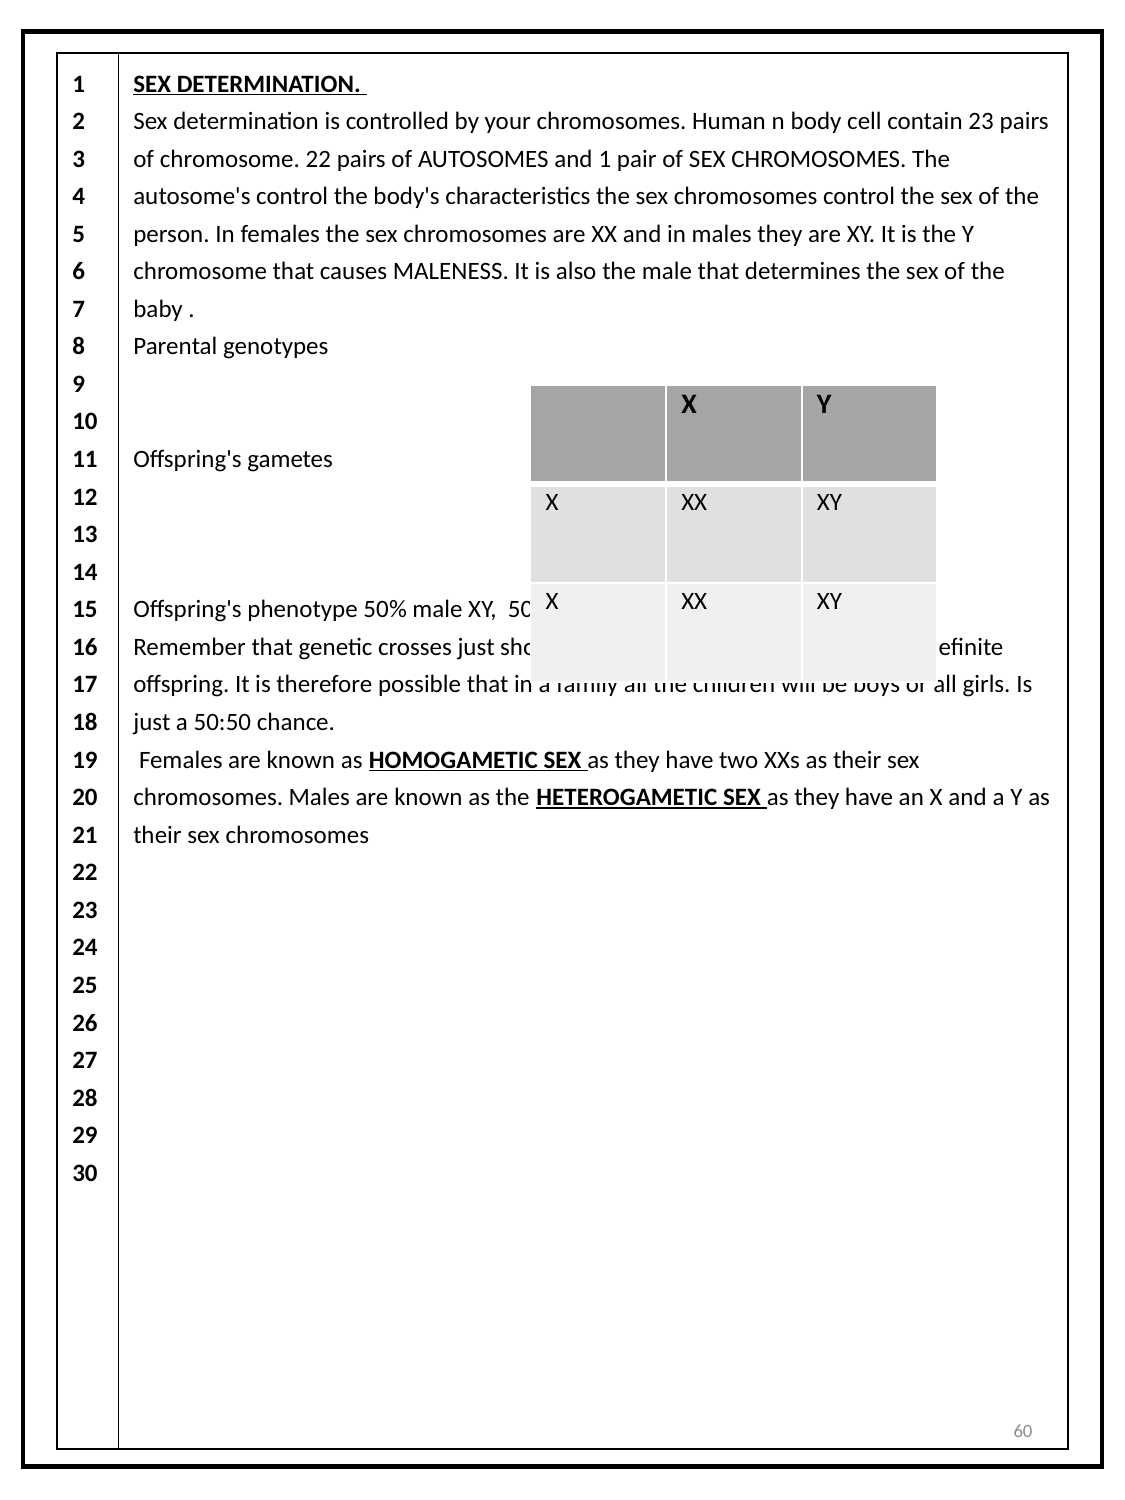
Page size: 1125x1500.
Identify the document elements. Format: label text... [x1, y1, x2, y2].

table_header [531, 386, 665, 481]
table_cell XY [803, 487, 936, 582]
table_header Y [803, 386, 936, 481]
table_cell XY [803, 584, 936, 681]
table_cell X [531, 487, 665, 582]
text_box [22, 30, 1103, 1468]
table_cell XX [667, 584, 801, 681]
table_header SEX DETERMINATION. Sex determination is controlled by your chromosomes. Human n body cell contain 23 pairs of chromosome. 22 pairs of AUTOSOMES and 1 pair of SEX CHROMOSOMES. The autosome's control the body's characteristics the sex chromosomes control the sex of the person. In females the sex chromosomes are XX and in males they are XY. It is the Y chromosome that causes MALENESS. It is also the male that determines the sex of the baby . Parental genotypes Offspring's gametes Offspring's phenotype 50% male XY, 50% Female XX Remember that genetic crosses just show the possibilities of offspring not the definite offspring. It is therefore possible that in a family all the children will be boys or all girls. Is just a 50:50 chance. Females are known as HOMOGAMETIC SEX as they have two XXs as their sex chromosomes. Males are known as the HETEROGAMETIC SEX as they have an X and a Y as their sex chromosomes [119, 54, 1067, 1448]
table_cell X [531, 584, 665, 681]
table_header X [667, 386, 801, 481]
slide_number 60 [794, 1390, 1048, 1471]
table_header 1 2 3 4 5 6 7 8 9 10 11 12 13 14 15 16 17 18 19 20 21 22 23 24 25 26 27 28 29 30 [58, 54, 118, 1448]
table_cell XX [667, 487, 801, 582]
